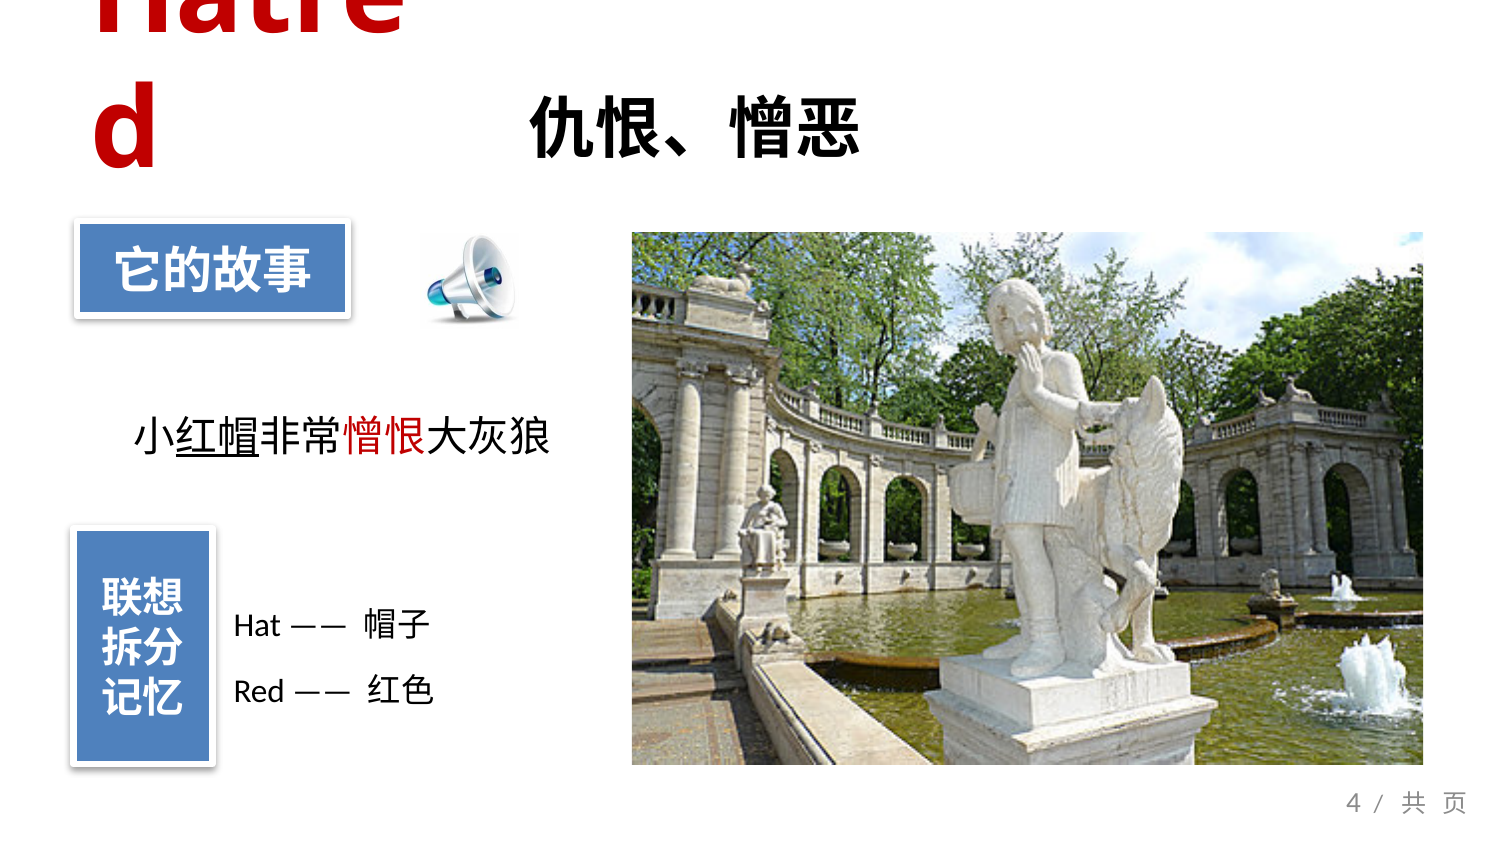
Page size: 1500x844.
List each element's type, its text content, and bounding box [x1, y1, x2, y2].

list 仇恨、憎恶 [513, 67, 1424, 174]
picture [631, 232, 1424, 765]
list Hat —— 帽子 Red —— 红色 [218, 527, 609, 765]
picture [419, 232, 520, 330]
list 小红帽非常憎恨大灰狼 [76, 338, 609, 505]
title Hatred [74, 43, 467, 198]
